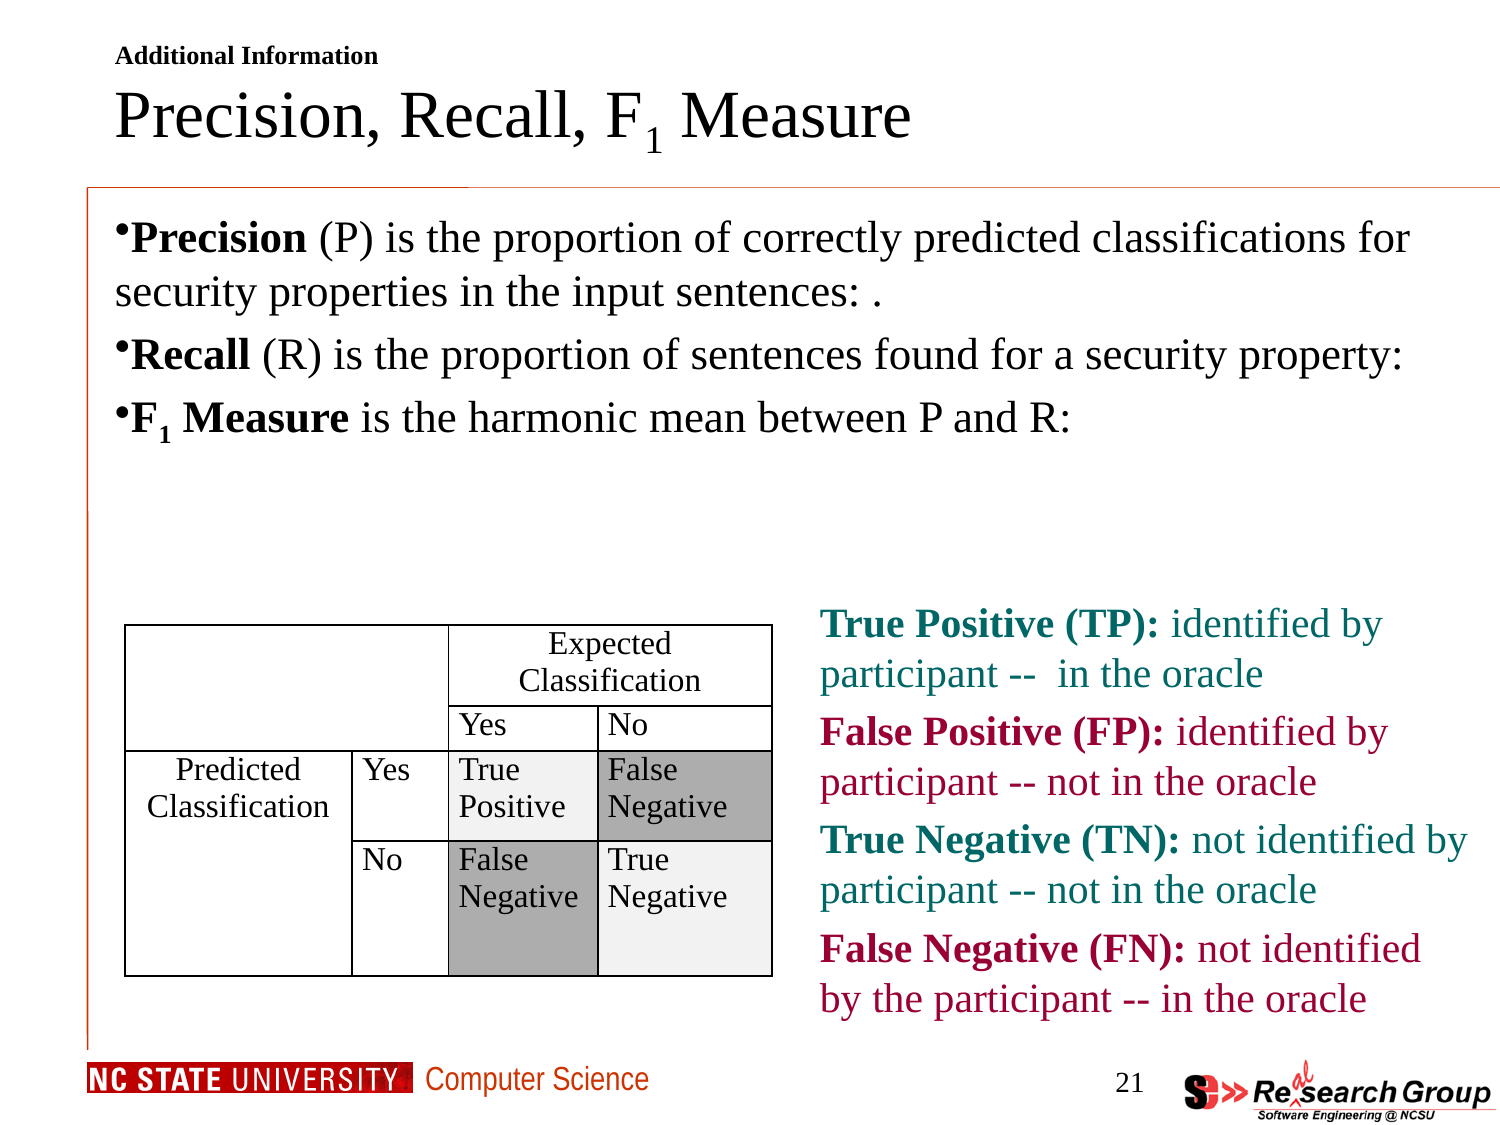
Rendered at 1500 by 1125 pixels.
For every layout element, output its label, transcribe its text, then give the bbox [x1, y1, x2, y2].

table_cell False Negative [599, 752, 771, 840]
table_cell True Positive [449, 752, 597, 840]
table_cell True Negative [599, 842, 771, 975]
picture [87, 1062, 413, 1093]
table_cell No [599, 707, 771, 750]
picture [1184, 1059, 1497, 1123]
table_header [126, 626, 448, 750]
footer 21 [947, 1062, 1313, 1100]
title Additional Information Precision, Recall, F1 Measure [99, 24, 1452, 175]
text_box True Positive (TP): identified by participant -- in the oracle False Positive (FP): identified by participant -- not in the oracle True Negative (TN): not identified by participant -- not in the oracle False Negative (FN): not identified by the participant -- in the oracle [804, 588, 1488, 1028]
table_cell False Negative [449, 842, 597, 975]
table_cell No [353, 842, 448, 975]
table_header Expected Classification [449, 626, 771, 705]
table_cell Yes [449, 707, 597, 750]
table_cell Yes [353, 752, 448, 840]
table_cell Predicted Classification [126, 752, 351, 975]
